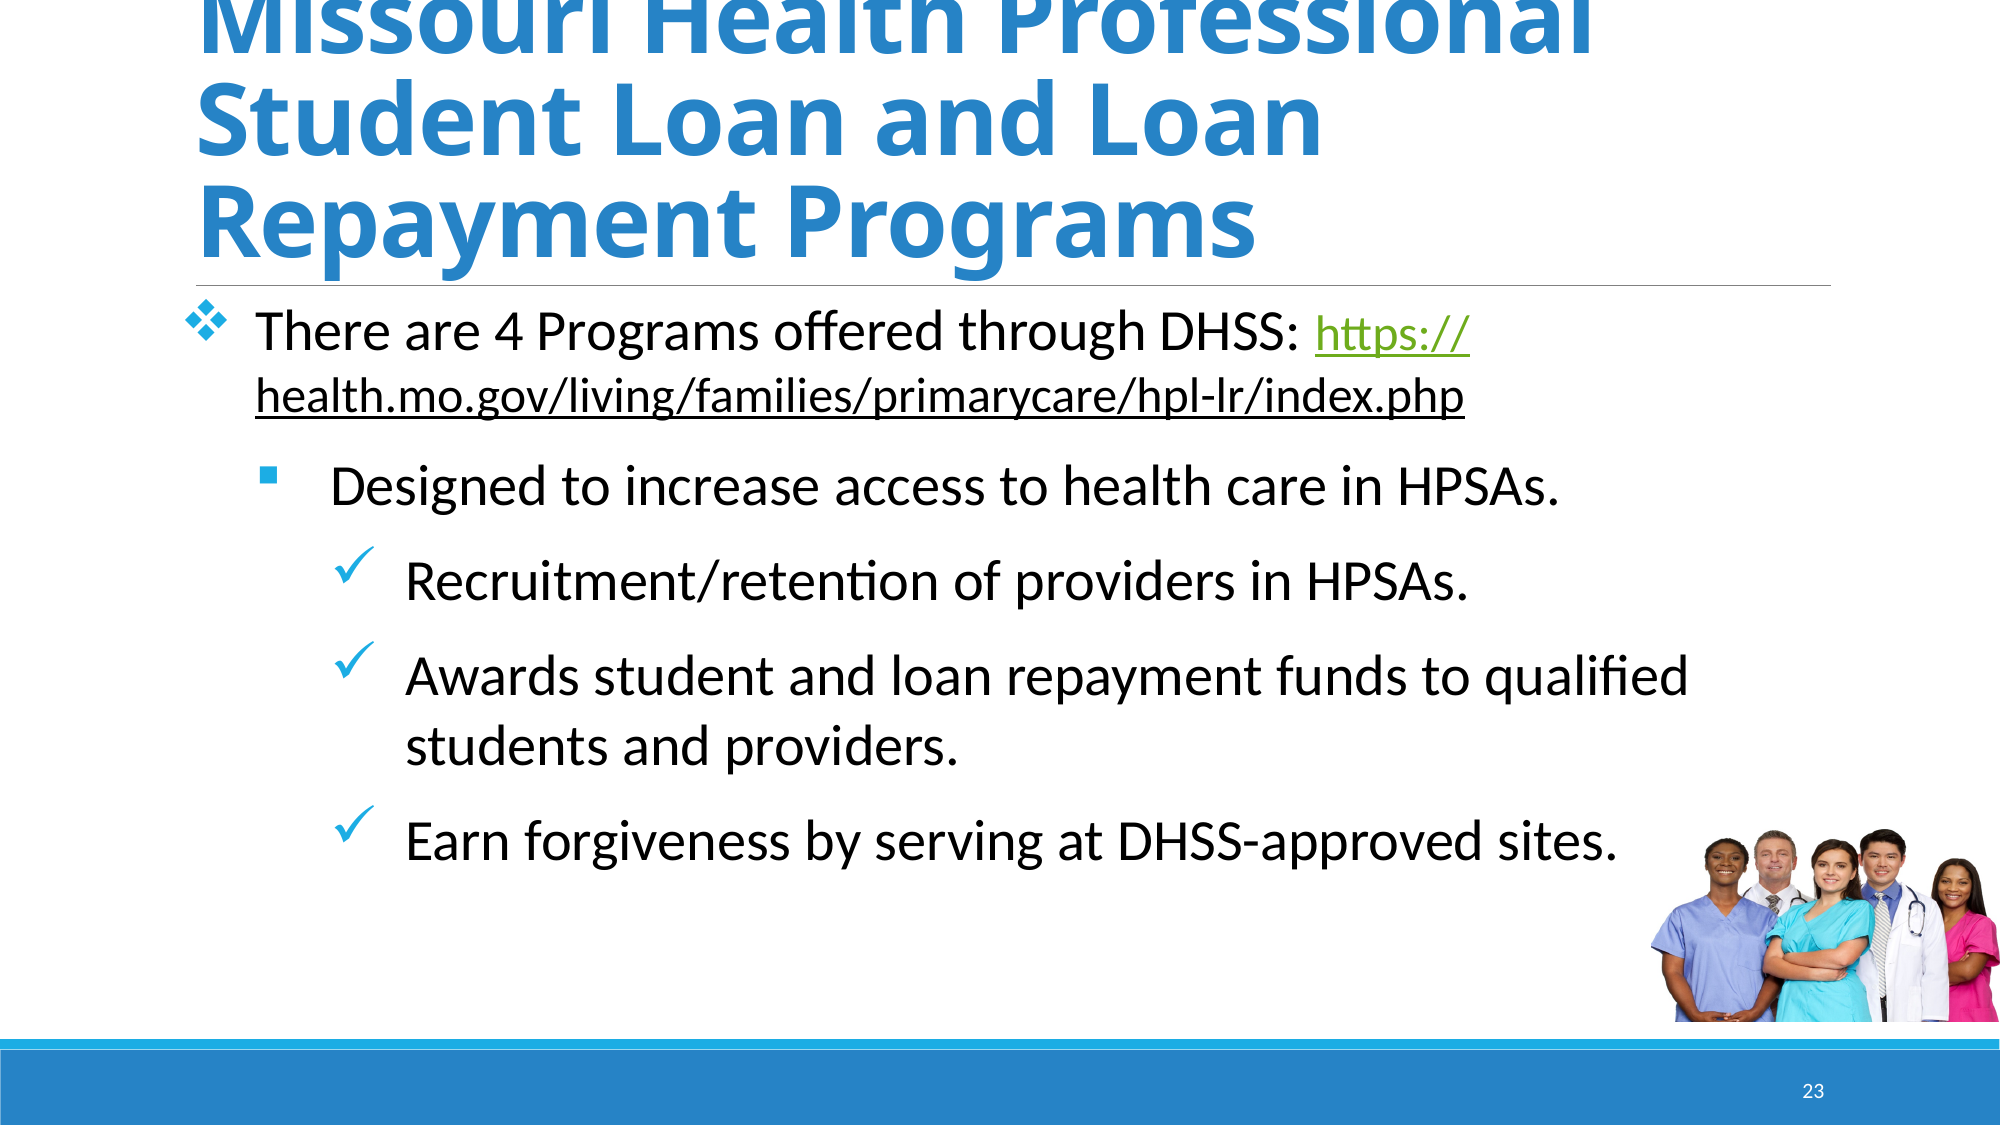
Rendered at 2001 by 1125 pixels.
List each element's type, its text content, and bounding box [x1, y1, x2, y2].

list There are 4 Programs offered through DHSS: https://health.mo.gov/living/families/primarycare/hpl-lr/index.php Designed to increase access to health care in HPSAs. Recruitment/retention of providers in HPSAs. Awards student and loan repayment funds to qualified students and providers. Earn forgiveness by serving at DHSS-approved sites. [180, 285, 1830, 1035]
picture [1650, 816, 2000, 1022]
slide_number 23 [1624, 1059, 1840, 1120]
title Missouri Health Professional Student Loan and Loan Repayment Programs [180, 47, 1830, 285]
